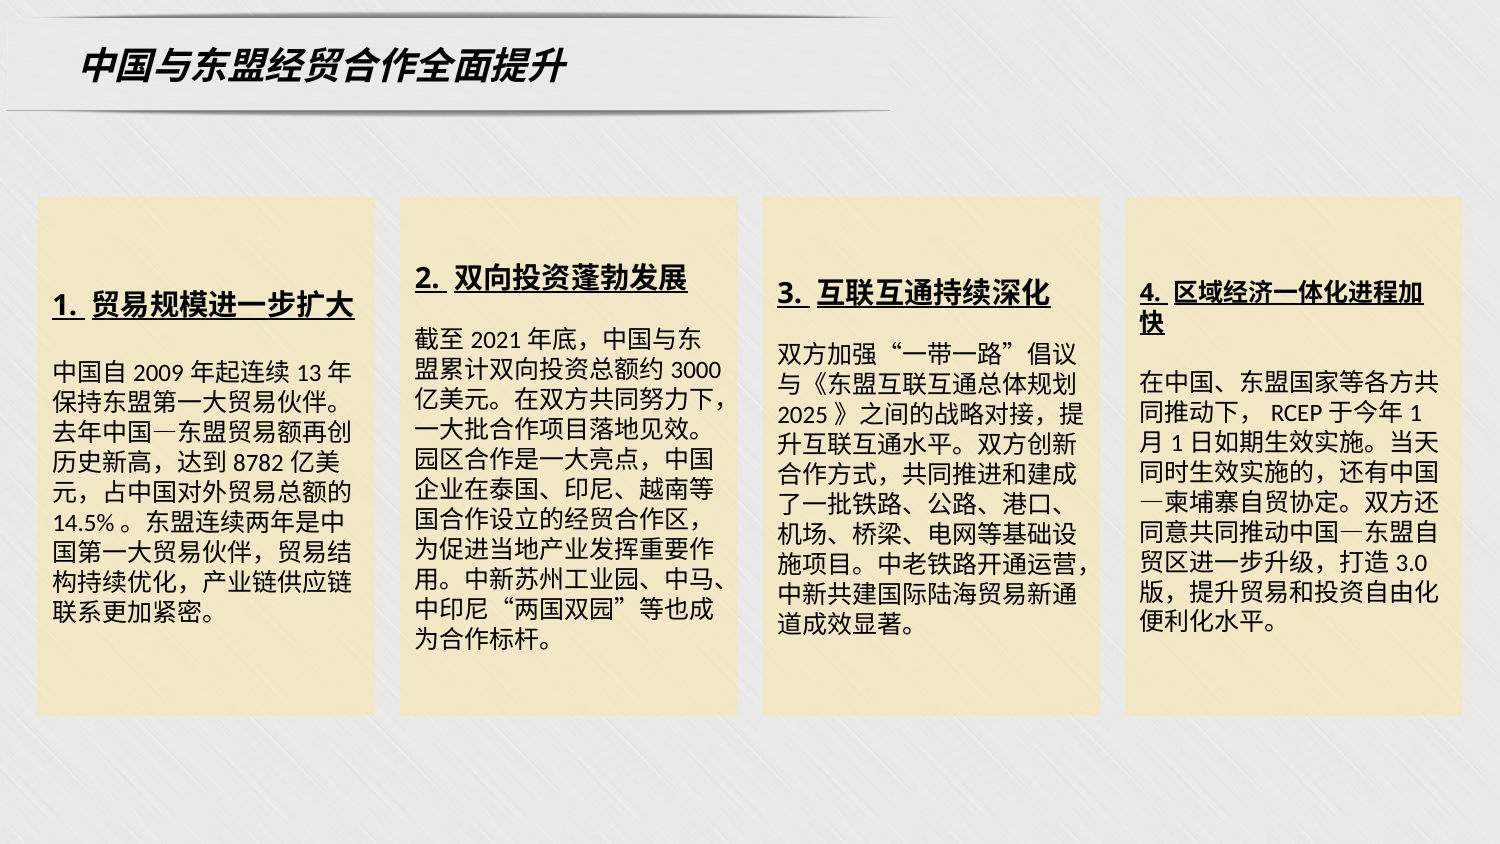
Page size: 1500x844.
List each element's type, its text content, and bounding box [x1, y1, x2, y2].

text_box 3. 互联互通持续深化 双方加强“一带一路”倡议与《东盟互联互通总体规划2025》之间的战略对接，提升互联互通水平。双方创新合作方式，共同推进和建成了一批铁路、公路、港口、机场、桥梁、电网等基础设施项目。中老铁路开通运营，中新共建国际陆海贸易新通道成效显著。 [761, 196, 1101, 717]
text_box 2. 双向投资蓬勃发展 截至2021年底，中国与东盟累计双向投资总额约3000亿美元。在双方共同努力下，一大批合作项目落地见效。园区合作是一大亮点，中国企业在泰国、印尼、越南等国合作设立的经贸合作区，为促进当地产业发挥重要作用。中新苏州工业园、中马、中印尼“两国双园”等也成为合作标杆。 [399, 196, 739, 717]
text_box 4. 区域经济一体化进程加快 在中国、东盟国家等各方共同推动下，RCEP于今年1月1日如期生效实施。当天同时生效实施的，还有中国—柬埔寨自贸协定。双方还同意共同推动中国—东盟自贸区进一步升级，打造3.0版，提升贸易和投资自由化便利化水平。 [1124, 196, 1464, 717]
picture [0, 0, 1500, 844]
text_box 1. 贸易规模进一步扩大 中国自2009年起连续13年保持东盟第一大贸易伙伴。去年中国—东盟贸易额再创历史新高，达到8782亿美元，占中国对外贸易总额的14.5%。东盟连续两年是中国第一大贸易伙伴，贸易结构持续优化，产业链供应链联系更加紧密。 [36, 196, 376, 717]
